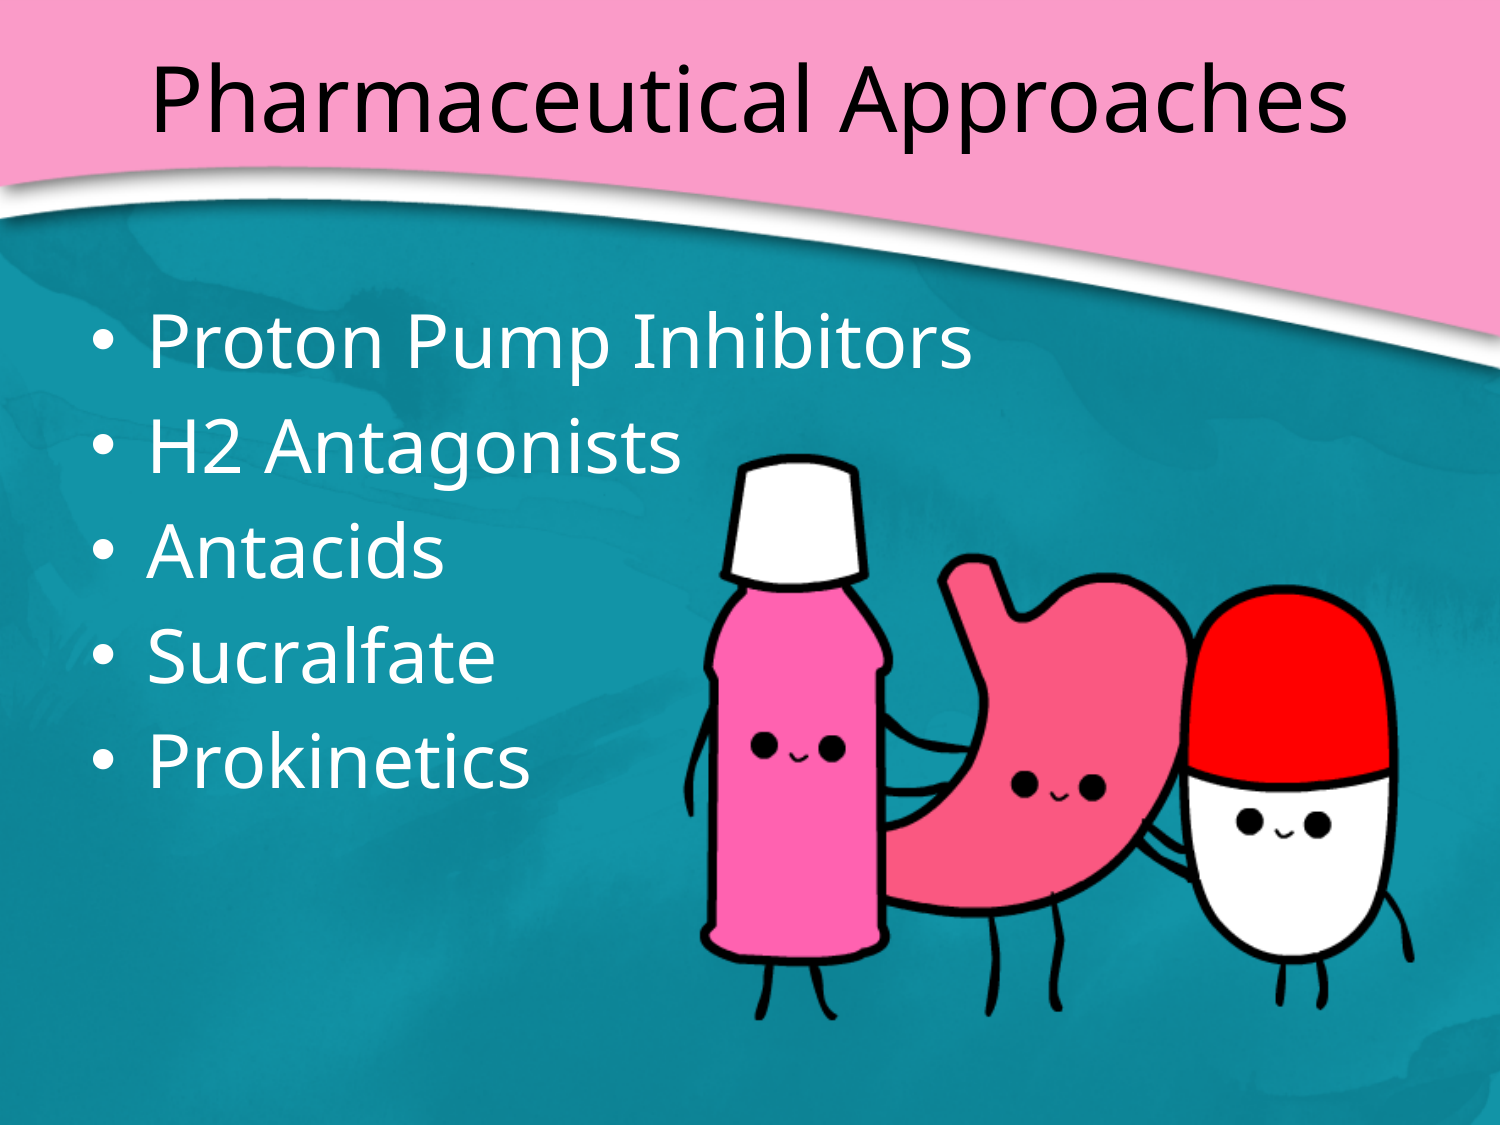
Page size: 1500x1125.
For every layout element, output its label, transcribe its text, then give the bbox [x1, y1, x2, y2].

picture [0, 0, 1500, 1125]
list Proton Pump Inhibitors H2 Antagonists Antacids Sucralfate Prokinetics [75, 285, 1425, 1029]
title Pharmaceutical Approaches [75, 2, 1425, 190]
